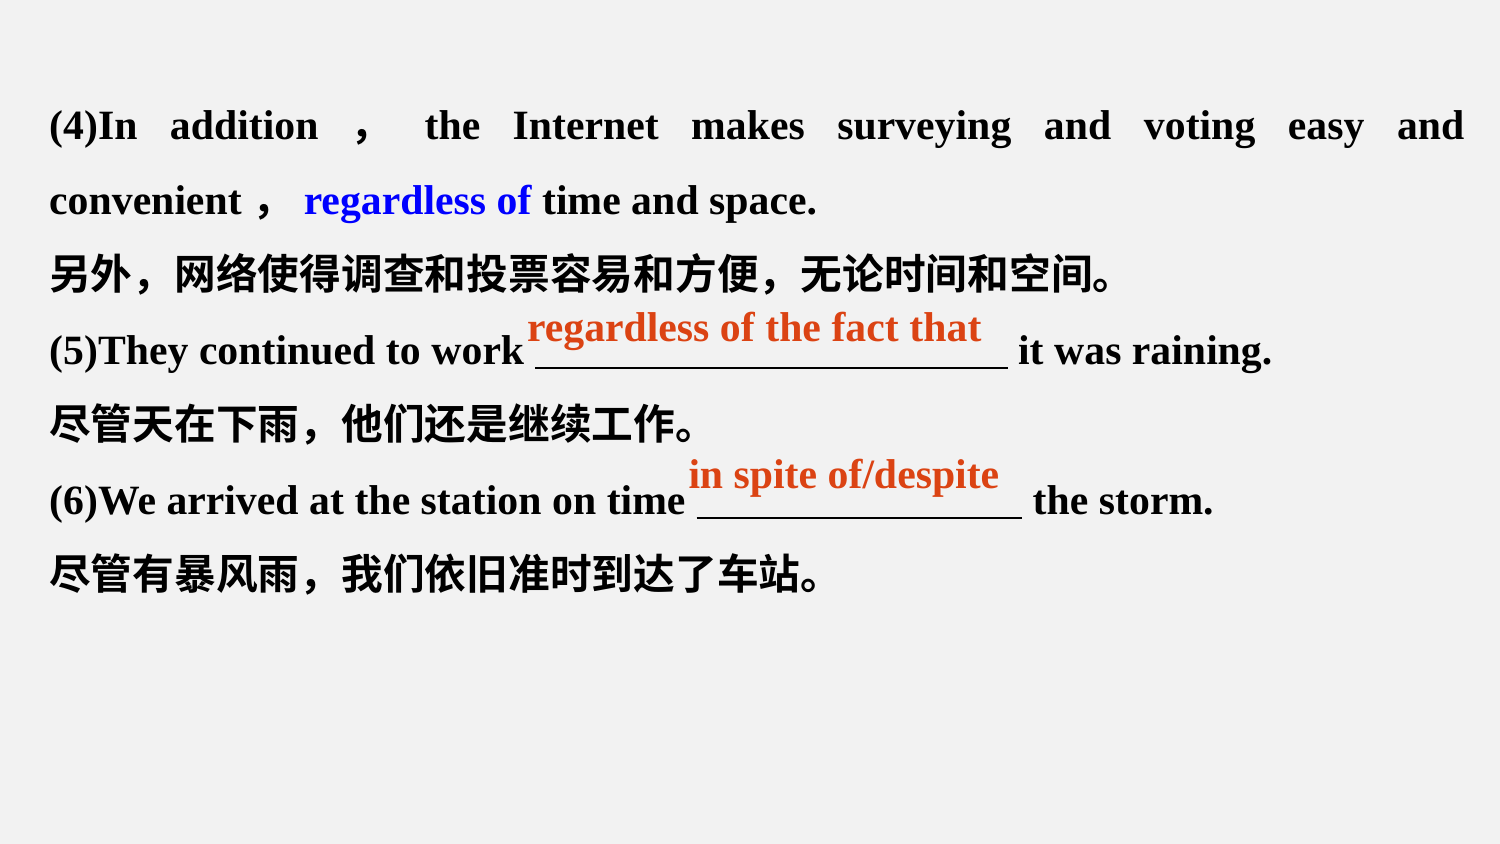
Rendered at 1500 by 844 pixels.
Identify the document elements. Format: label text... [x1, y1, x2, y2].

text_box in spite of/despite [677, 440, 1011, 502]
text_box (4)In addition，the Internet makes surveying and voting easy and convenient，regardless of time and space. 另外，网络使得调查和投票容易和方便，无论时间和空间。 (5)They continued to work it was raining. 尽管天在下雨，他们还是继续工作。 (6)We arrived at the station on time the storm. 尽管有暴风雨，我们依旧准时到达了车站。 [38, 67, 1477, 604]
text_box regardless of the fact that [515, 293, 994, 356]
